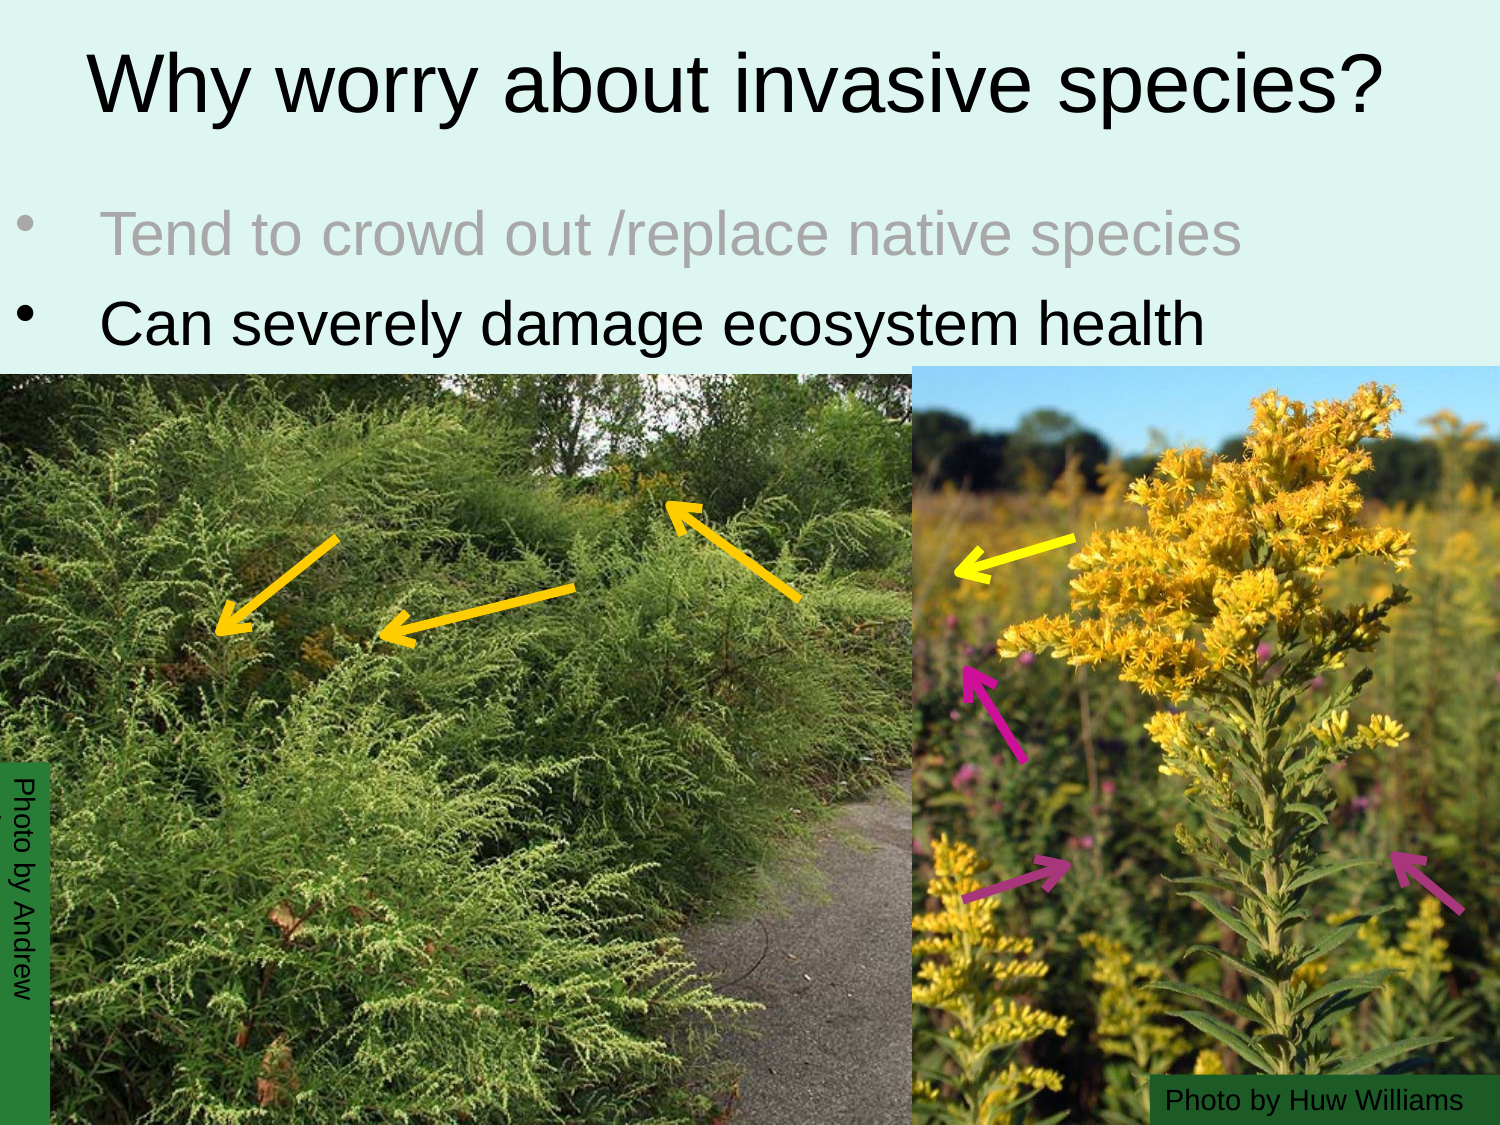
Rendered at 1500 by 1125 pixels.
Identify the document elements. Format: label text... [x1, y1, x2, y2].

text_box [214, 500, 1500, 1125]
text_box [0, 366, 1500, 1125]
text_box Tend to crowd out /replace native species Can severely damage ecosystem health [12, 176, 1254, 359]
title Why worry about invasive species? [84, 26, 1390, 217]
